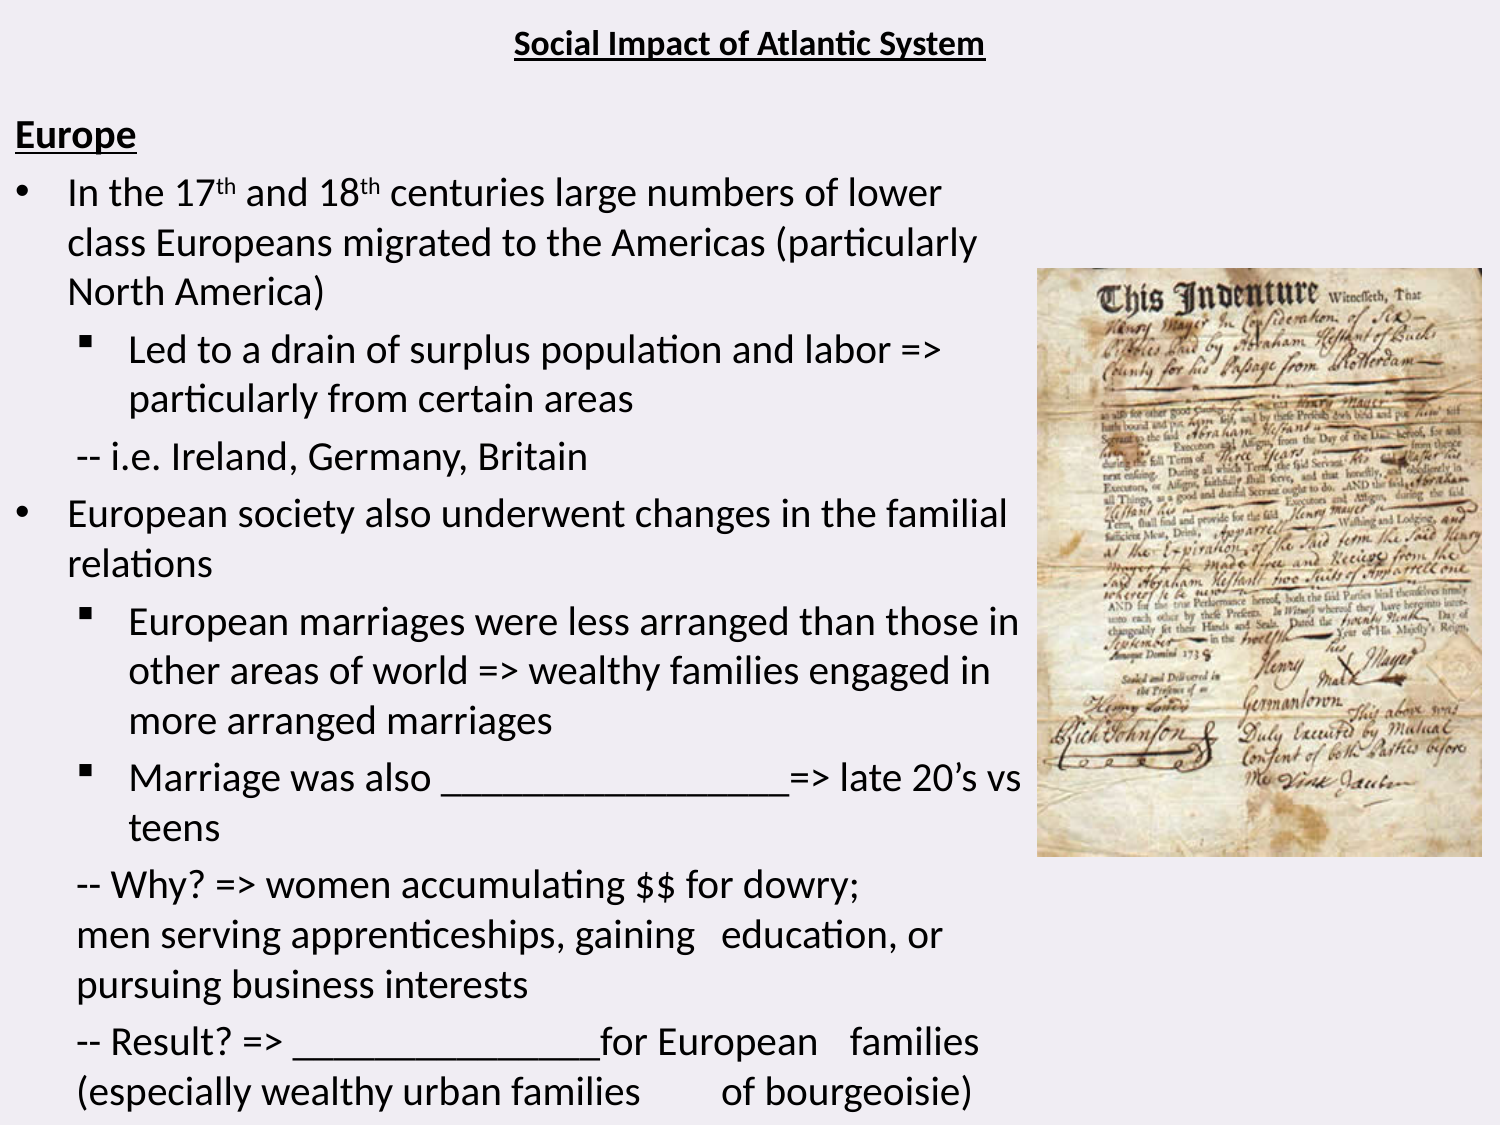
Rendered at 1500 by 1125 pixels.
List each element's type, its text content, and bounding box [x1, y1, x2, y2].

list Europe In the 17th and 18th centuries large numbers of lower class Europeans migrated to the Americas (particularly North America) Led to a drain of surplus population and labor => particularly from certain areas -- i.e. Ireland, Germany, Britain European society also underwent changes in the familial relations European marriages were less arranged than those in other areas of world => wealthy families engaged in more arranged marriages Marriage was also _________________=> late 20’s vs teens -- Why? => women accumulating $$ for dowry; men serving apprenticeships, gaining education, or pursuing business interests -- Result? => _______________for European families (especially wealthy urban families of bourgeoisie) [0, 99, 1038, 1125]
picture [1037, 268, 1483, 857]
title Social Impact of Atlantic System [75, 12, 1425, 71]
